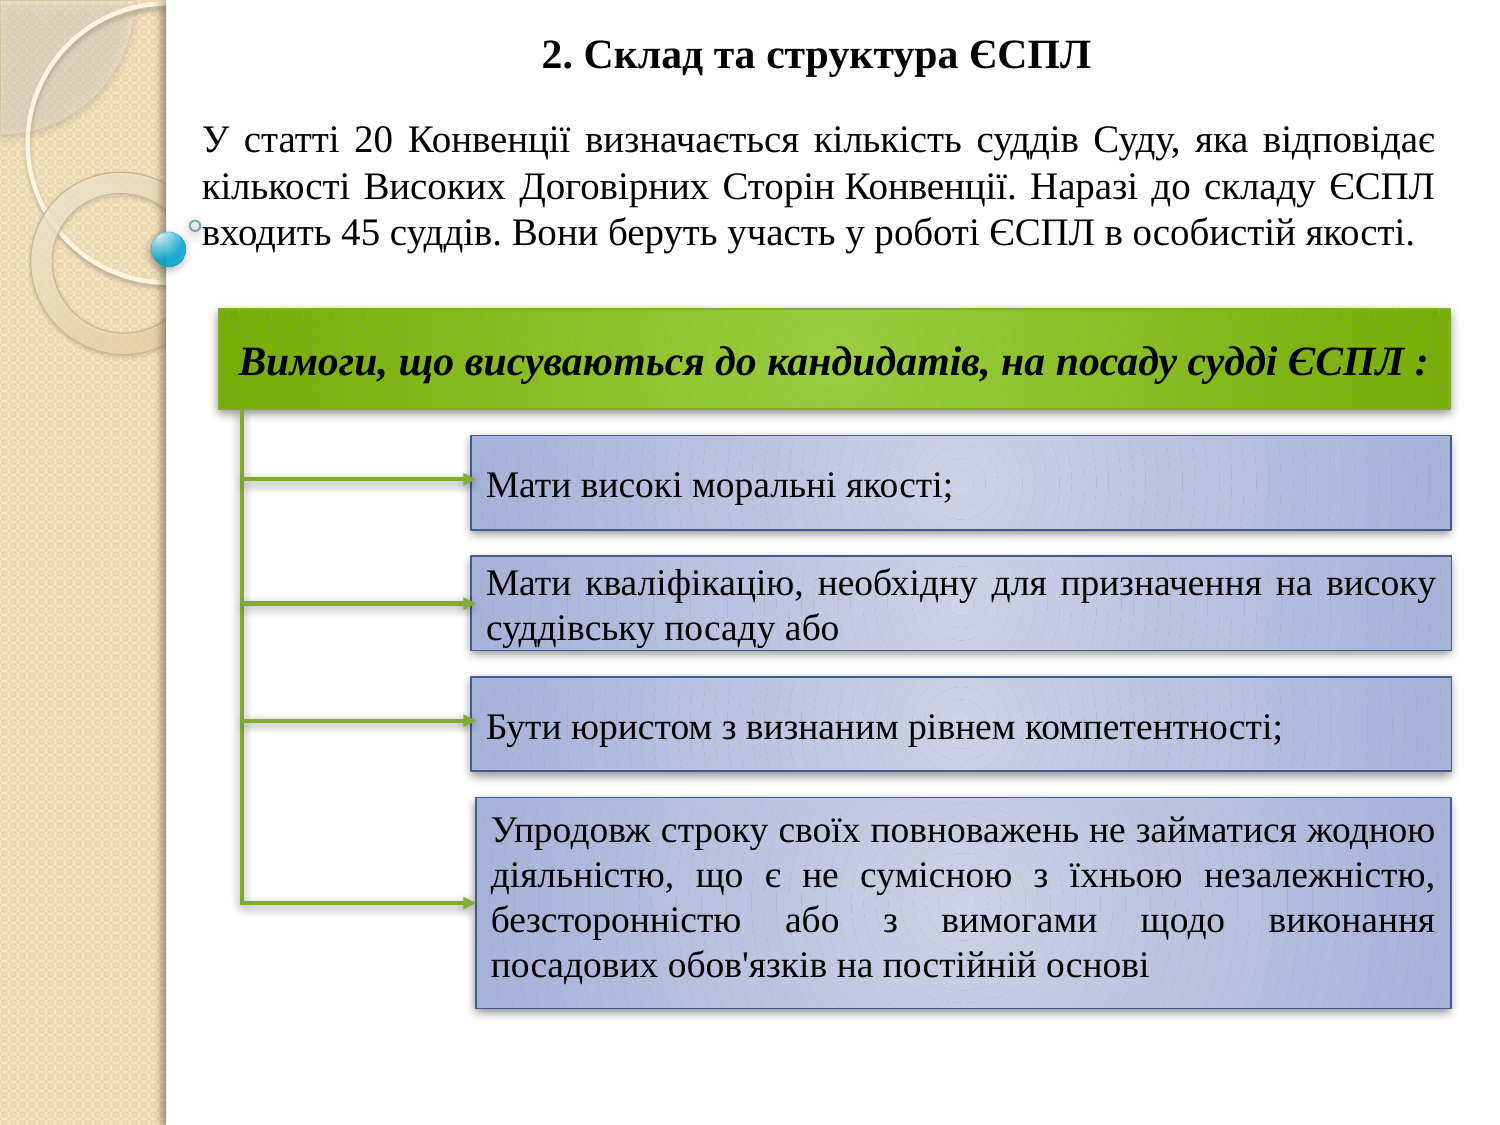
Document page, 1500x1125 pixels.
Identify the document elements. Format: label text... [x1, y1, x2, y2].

text_box Мати кваліфікацію, необхідну для призначення на високу суддівську посаду або [470, 555, 1452, 651]
subtitle У статті 20 Конвенції визначається кількість суддів Суду, яка відповідає кількості Високих Договірних Сторін Конвенції. Наразі до складу ЄСПЛ входить 45 суддів. Вони беруть участь у роботі ЄСПЛ в особистій якості. [183, 113, 1450, 292]
title 2. Склад та структура ЄСПЛ [183, 19, 1450, 102]
text_box Вимоги, що висуваються до кандидатів, на посаду судді ЄСПЛ : [218, 308, 1451, 410]
text_box Упродовж строку своїх повноважень не займатися жодною діяльністю, що є не сумісною з їхньою незалежністю, безсторонністю або з вимогами щодо виконання посадових обов'язків на постійній основі [475, 797, 1452, 1009]
text_box Бути юристом з визнаним рівнем компетентності; [470, 676, 1452, 772]
text_box Мати високі моральні якості; [470, 435, 1452, 531]
